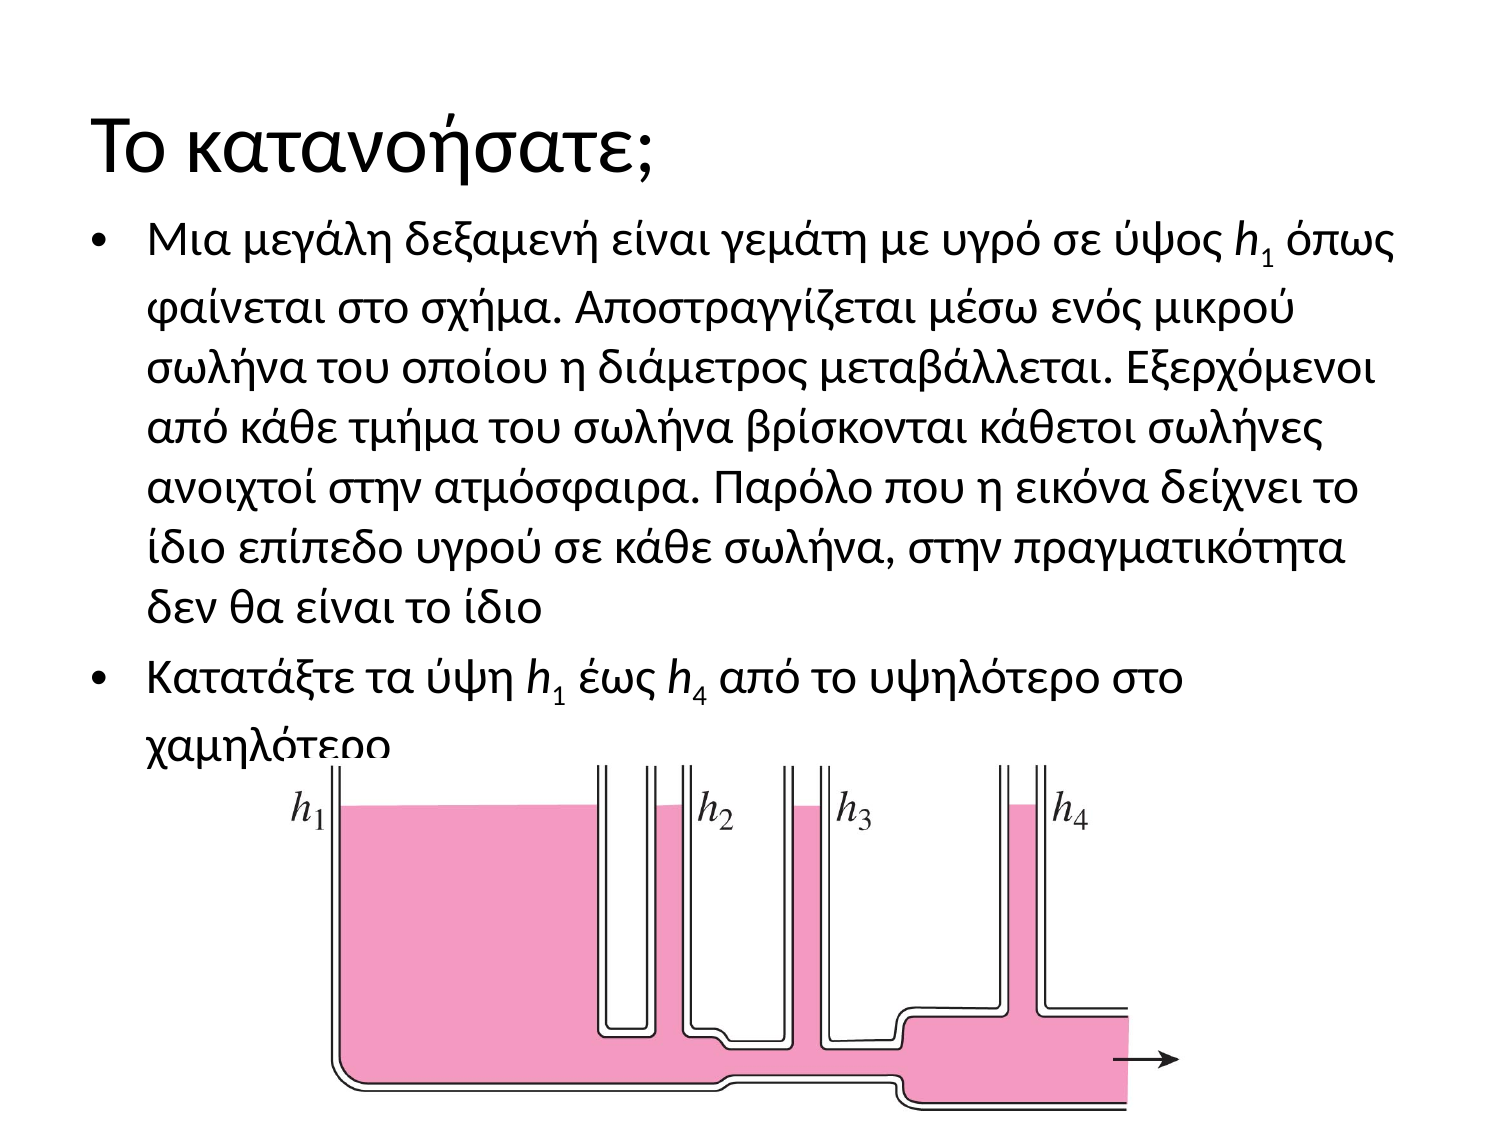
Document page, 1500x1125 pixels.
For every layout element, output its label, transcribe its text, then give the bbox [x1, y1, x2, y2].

list Μια μεγάλη δεξαμενή είναι γεμάτη με υγρό σε ύψος h1 όπως φαίνεται στο σχήμα. Αποστραγγίζεται μέσω ενός μικρού σωλήνα του οποίου η διάμετρος μεταβάλλεται. Εξερχόμενοι από κάθε τμήμα του σωλήνα βρίσκονται κάθετοι σωλήνες ανοιχτοί στην ατμόσφαιρα. Παρόλο που η εικόνα δείχνει το ίδιο επίπεδο υγρού σε κάθε σωλήνα, στην πραγματικότητα δεν θα είναι το ίδιο Κατατάξτε τα ύψη h1 έως h4 από το υψηλότερο στο χαμηλότερο [75, 197, 1425, 940]
title Το κατανοήσατε; [75, 45, 1425, 197]
picture [283, 758, 1186, 1114]
